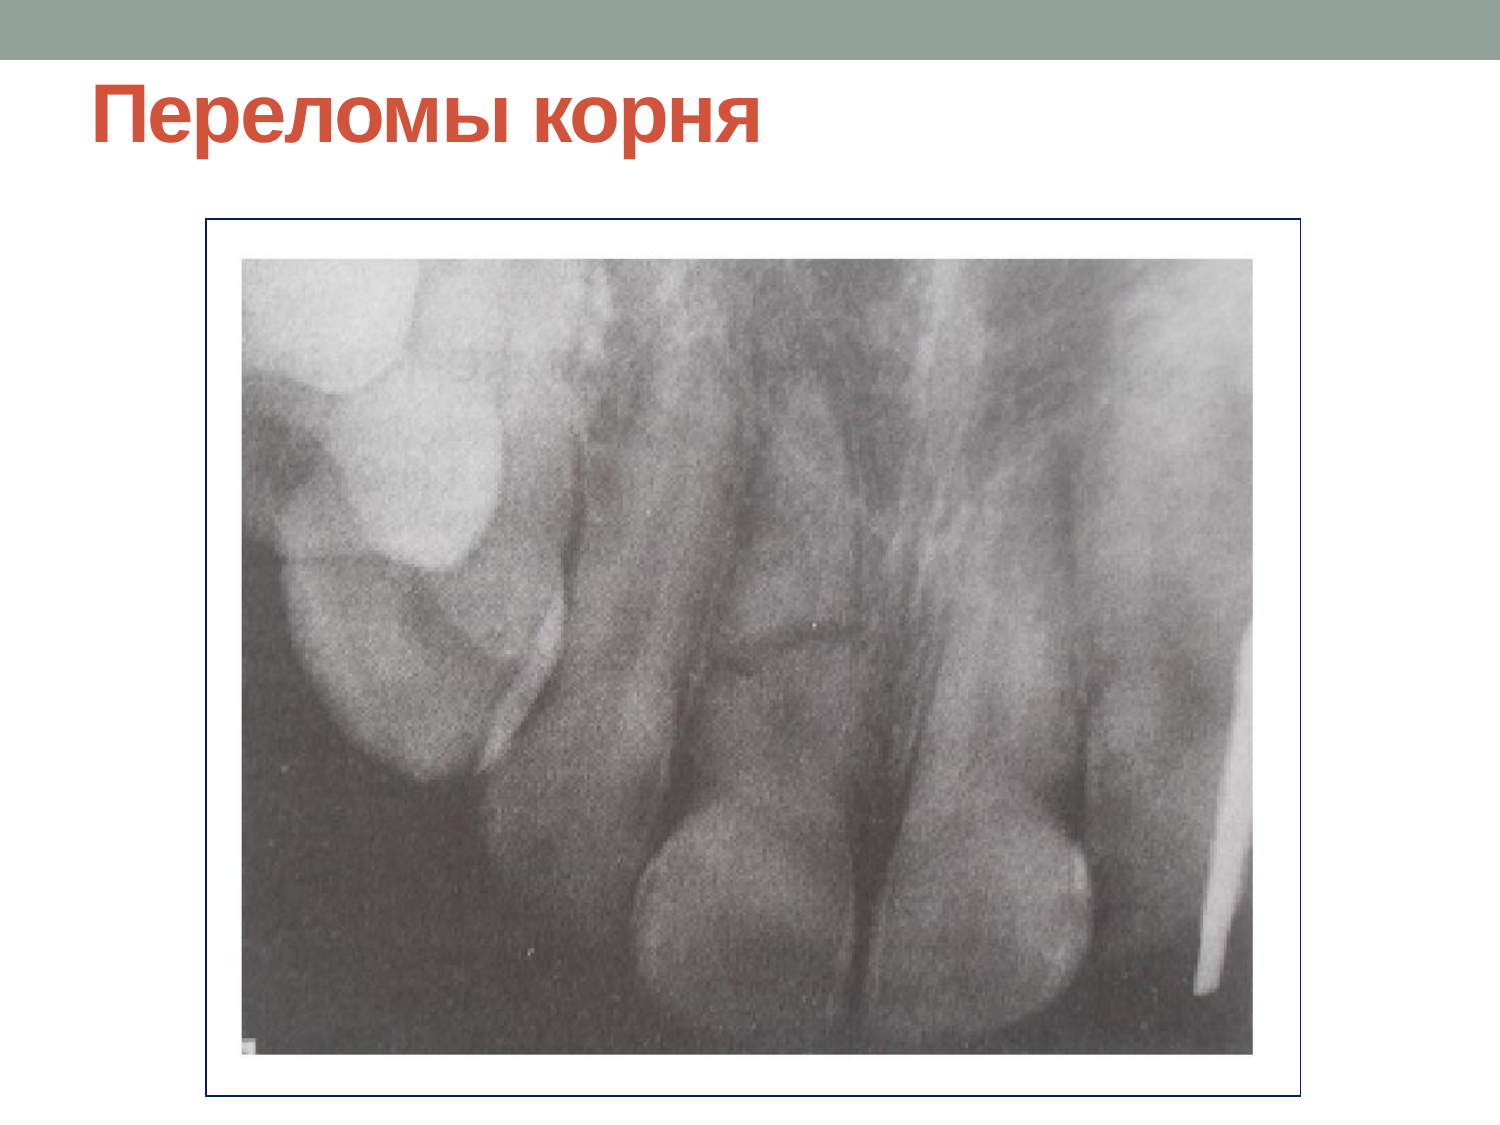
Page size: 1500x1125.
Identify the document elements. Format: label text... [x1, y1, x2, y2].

picture [206, 219, 1301, 1096]
title Переломы корня [75, 45, 1425, 173]
